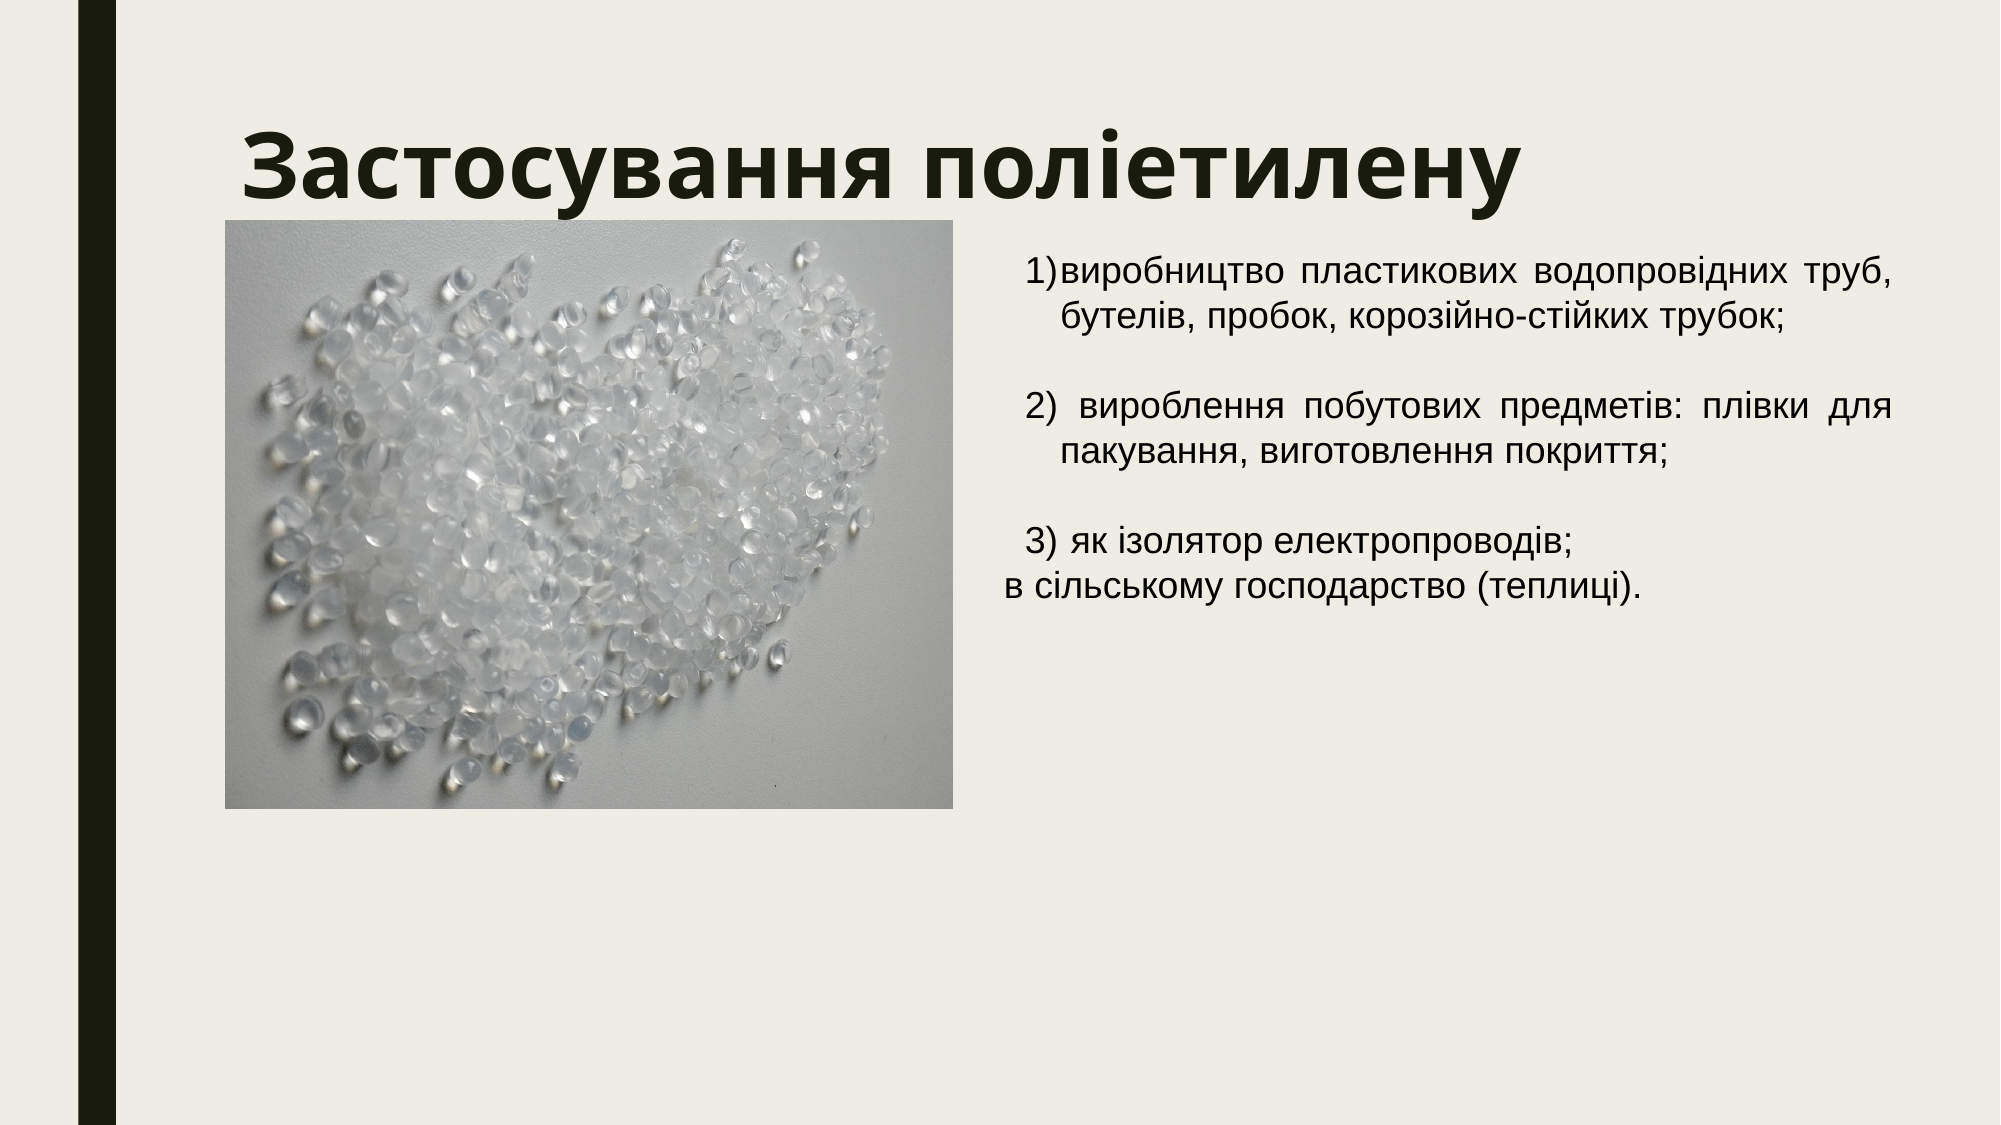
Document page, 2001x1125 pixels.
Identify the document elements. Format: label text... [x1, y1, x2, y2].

title Застосування поліетилену [225, 112, 1800, 357]
text_box виробництво пластикових водопровідних труб, бутелів, пробок, корозійно-стійких трубок; вироблення побутових предметів: плівки для пакування, виготовлення покриття; як ізолятор електропроводів; в сільському господарство (теплиці). [989, 238, 1908, 614]
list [224, 220, 953, 809]
